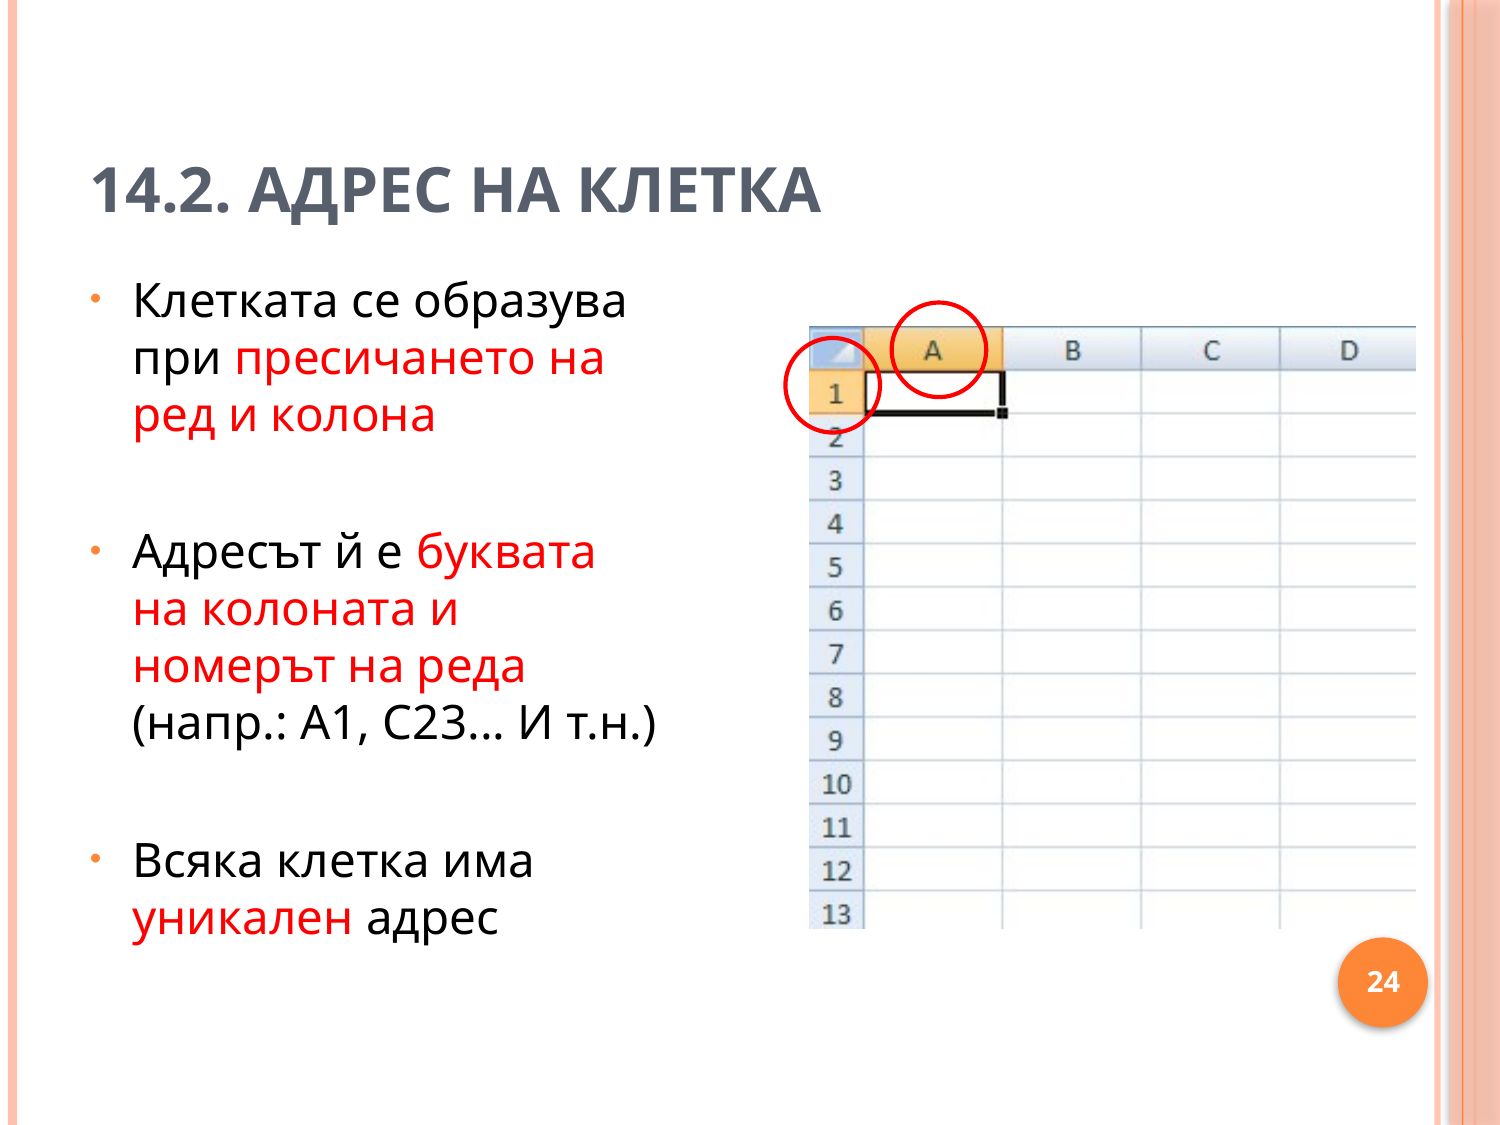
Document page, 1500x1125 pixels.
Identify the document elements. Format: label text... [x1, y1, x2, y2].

text_box [897, 300, 981, 323]
text_box [783, 346, 802, 424]
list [808, 325, 1417, 929]
title 14.2. Адрес на клетка [75, 45, 1300, 233]
slide_number 24 [1333, 940, 1434, 1027]
list Клетката се образува при пресичането на ред и колона Адресът й е буквата на колоната и номерът на реда (напр.: А1, С23... И т.н.) Всяка клетка има уникален адрес [75, 262, 675, 1013]
